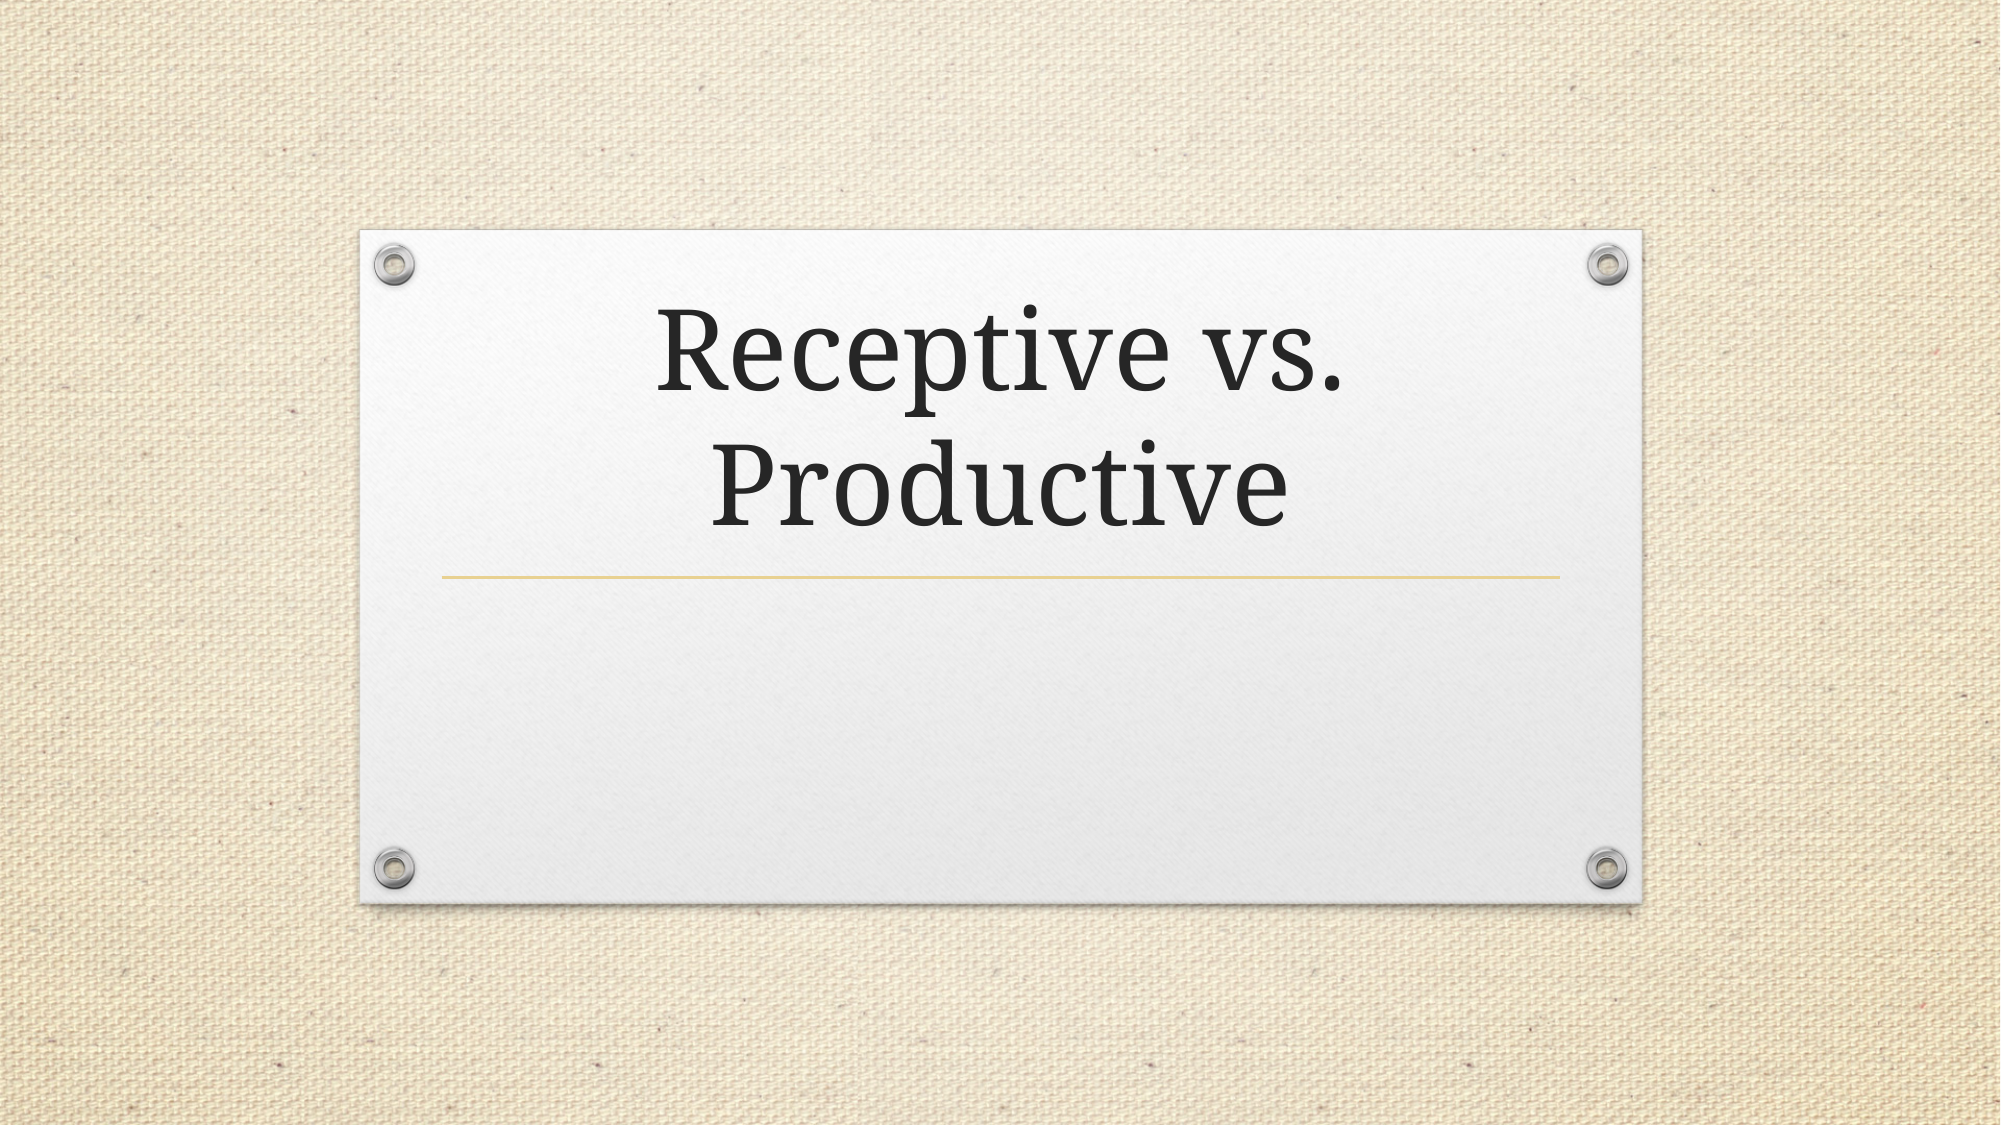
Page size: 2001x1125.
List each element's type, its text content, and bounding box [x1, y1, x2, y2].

picture [0, 0, 2001, 1125]
title Receptive vs. Productive [441, 306, 1560, 556]
